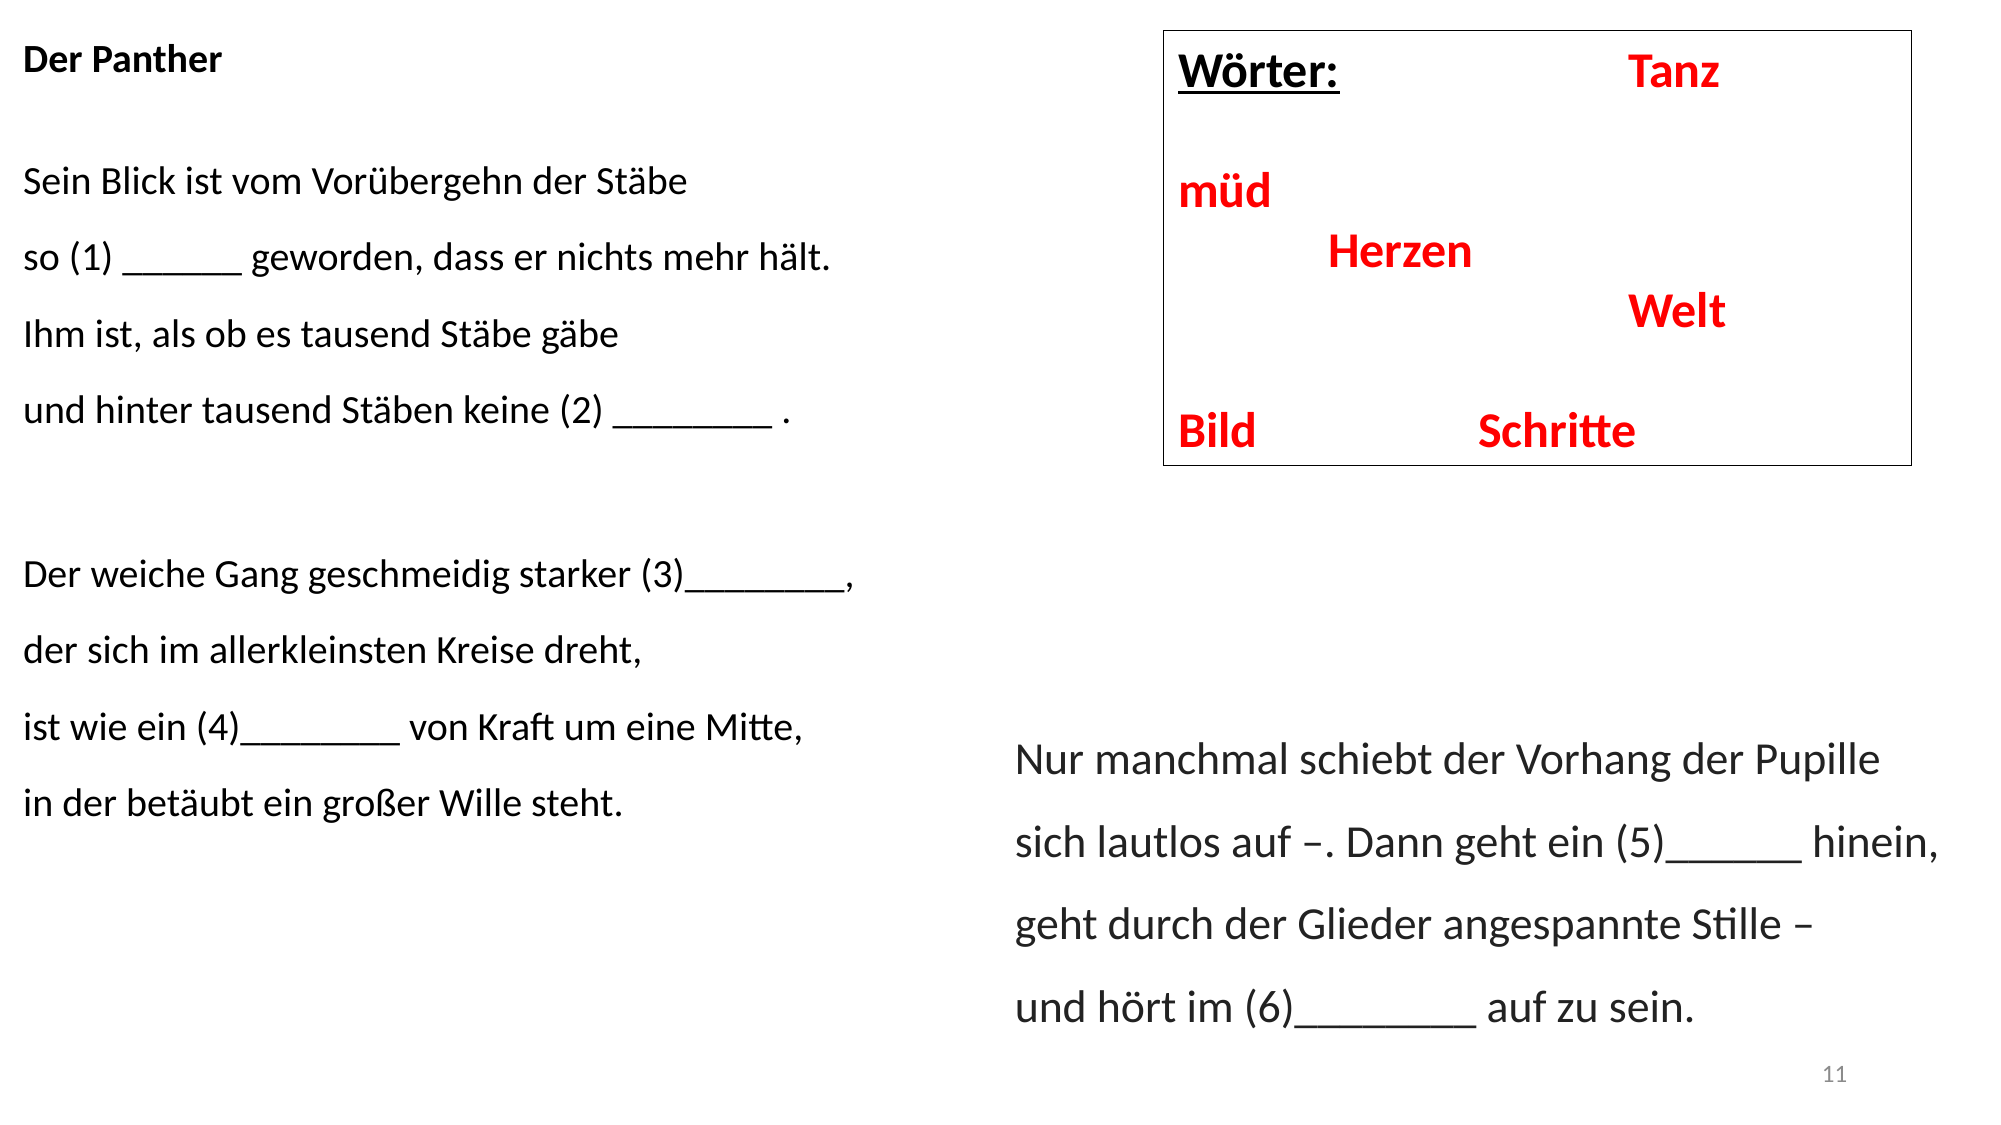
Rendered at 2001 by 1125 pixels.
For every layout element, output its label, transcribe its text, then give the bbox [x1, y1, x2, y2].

slide_number 11 [1412, 1042, 1863, 1103]
text_box Nur manchmal schiebt der Vorhang der Pupille sich lautlos auf –. Dann geht ein (5)______ hinein, geht durch der Glieder angespannte Stille – und hört im (6)________ auf zu sein. [999, 694, 2000, 1039]
list Der Panther Sein Blick ist vom Vorübergehn der Stäbe so (1) ______ geworden, dass er nichts mehr hält. Ihm ist, als ob es tausend Stäbe gäbe und hinter tausend Stäben keine (2) ________ . Der weiche Gang geschmeidig starker (3)________, der sich im allerkleinsten Kreise dreht, ist wie ein (4)________ von Kraft um eine Mitte, in der betäubt ein großer Wille steht. [8, 30, 1077, 1087]
text_box Wörter: Tanz müd Herzen Welt Bild Schritte [1163, 30, 1912, 466]
